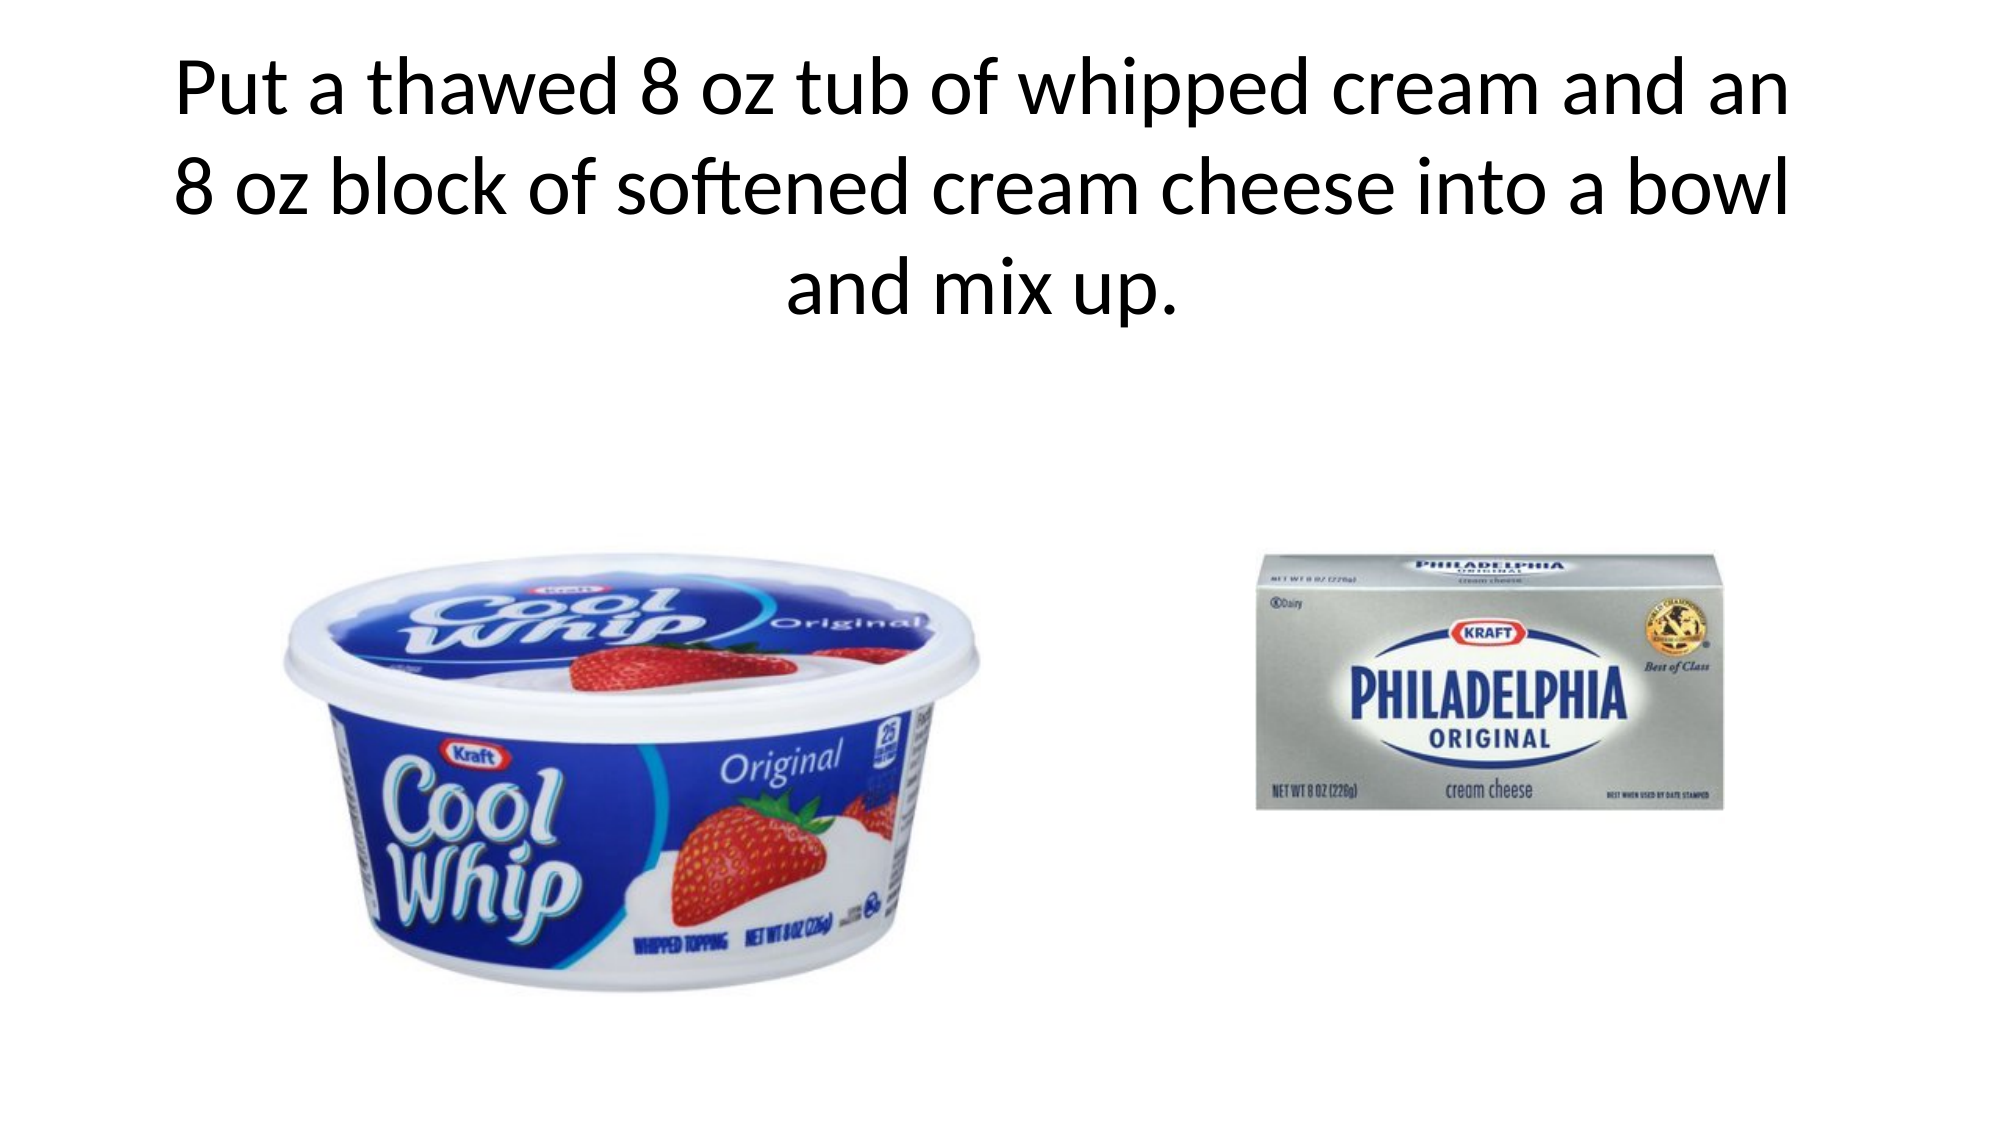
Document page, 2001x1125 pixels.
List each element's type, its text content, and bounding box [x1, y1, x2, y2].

picture [1255, 448, 1725, 917]
text_box Put a thawed 8 oz tub of whipped cream and an 8 oz block of softened cream cheese into a bowl and mix up. [158, 23, 1808, 339]
picture [279, 421, 984, 1125]
